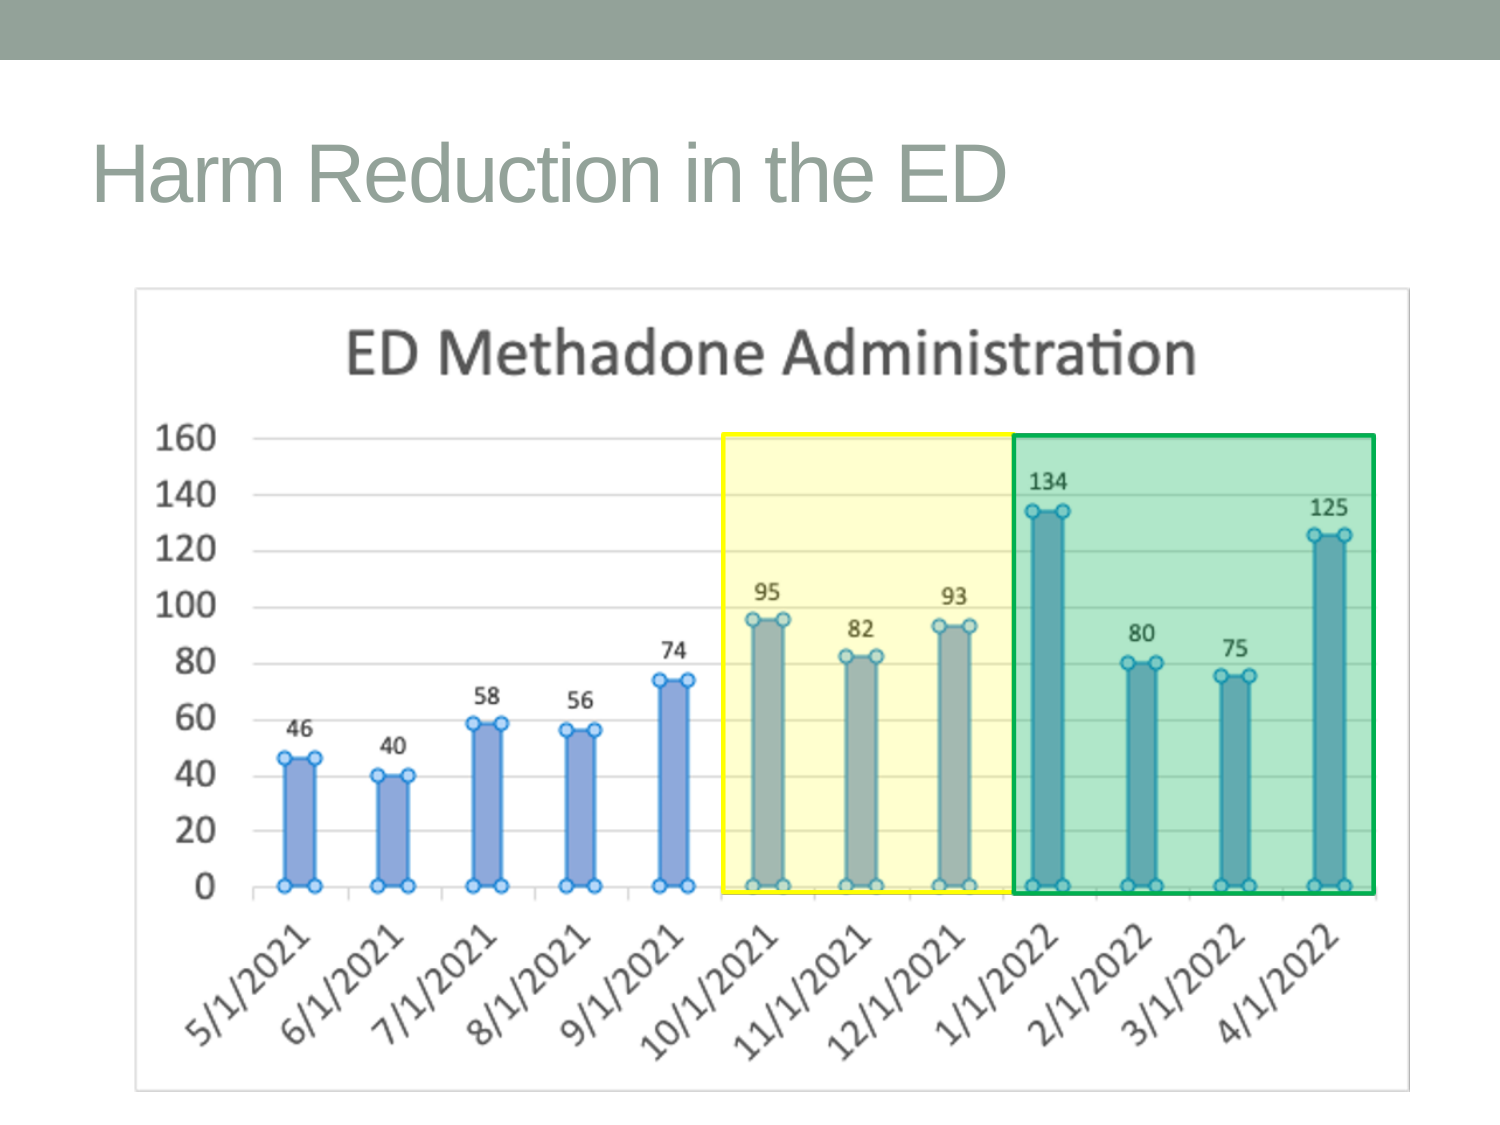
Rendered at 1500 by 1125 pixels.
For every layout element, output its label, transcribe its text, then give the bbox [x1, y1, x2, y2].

title Harm Reduction in the ED [75, 87, 1425, 250]
picture [133, 286, 1411, 1093]
